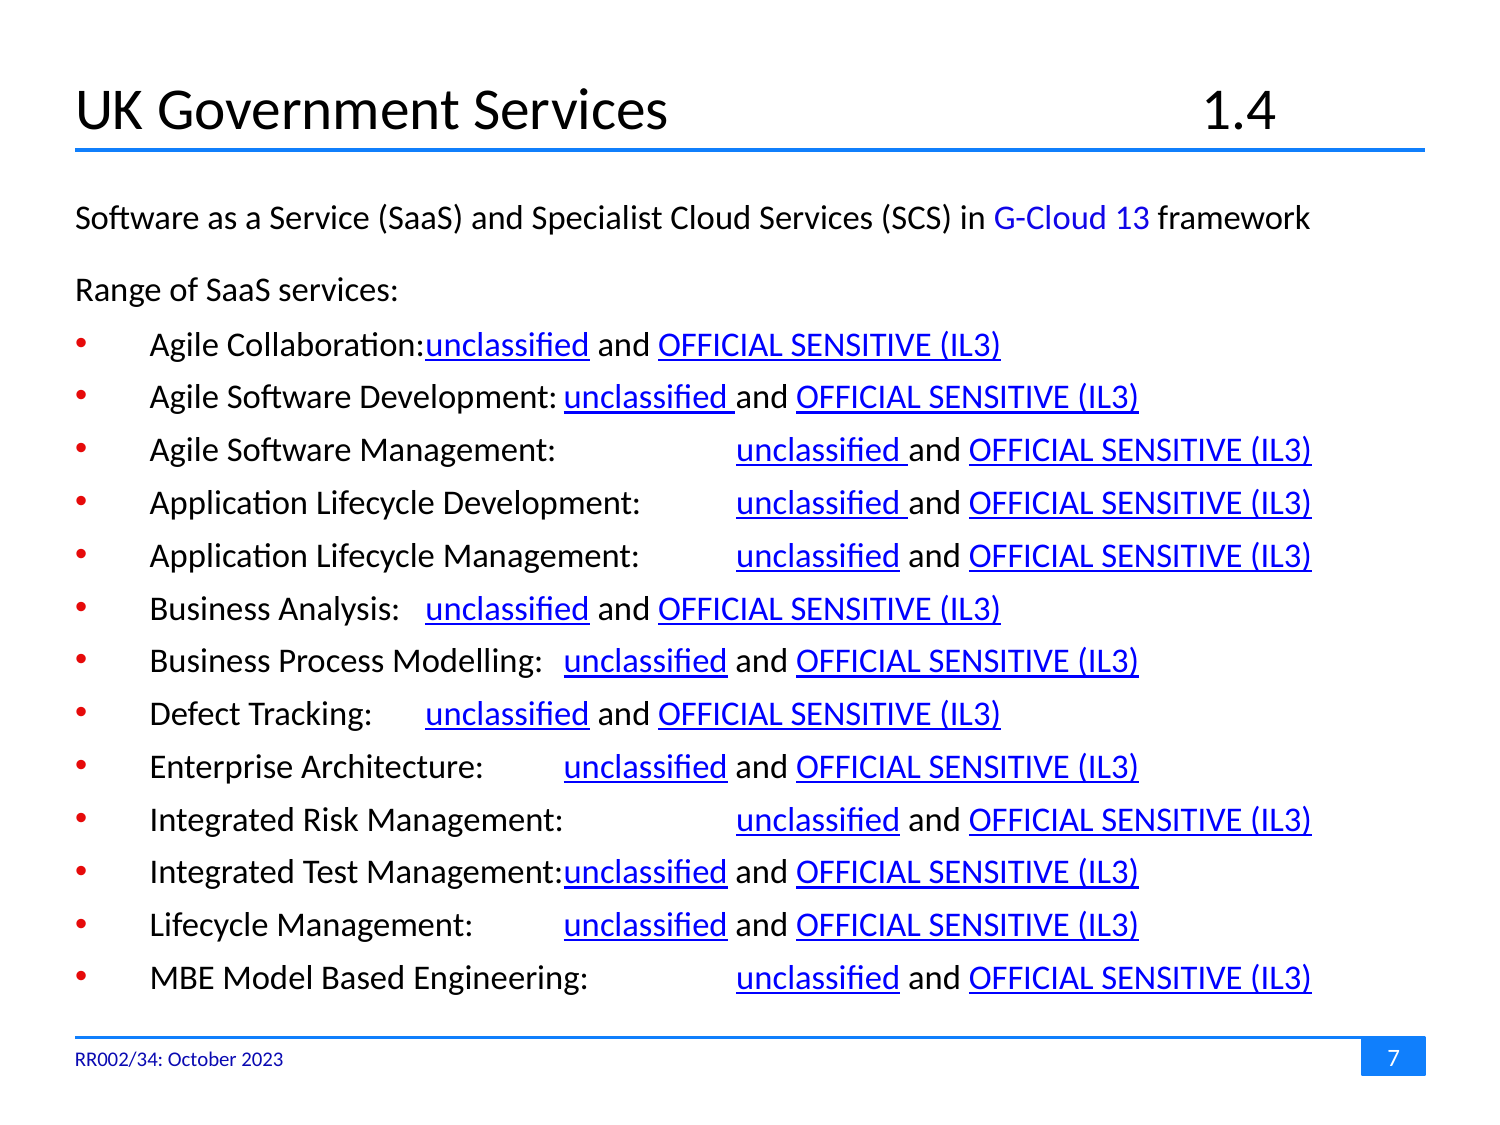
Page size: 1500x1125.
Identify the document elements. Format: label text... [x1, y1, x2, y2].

title UK Government Services 1.4 [75, 62, 1425, 150]
list Software as a Service (SaaS) and Specialist Cloud Services (SCS) in G-Cloud 13 framework Range of SaaS services: Agile Collaboration: unclassified and OFFICIAL SENSITIVE (IL3) Agile Software Development: unclassified and OFFICIAL SENSITIVE (IL3) Agile Software Management: unclassified and OFFICIAL SENSITIVE (IL3) Application Lifecycle Development: unclassified and OFFICIAL SENSITIVE (IL3) Application Lifecycle Management: unclassified and OFFICIAL SENSITIVE (IL3) Business Analysis: unclassified and OFFICIAL SENSITIVE (IL3) Business Process Modelling: unclassified and OFFICIAL SENSITIVE (IL3) Defect Tracking: unclassified and OFFICIAL SENSITIVE (IL3) Enterprise Architecture: unclassified and OFFICIAL SENSITIVE (IL3) Integrated Risk Management: unclassified and OFFICIAL SENSITIVE (IL3) Integrated Test Management: unclassified and OFFICIAL SENSITIVE (IL3) Lifecycle Management: unclassified and OFFICIAL SENSITIVE (IL3) MBE Model Based Engineering: unclassified and OFFICIAL SENSITIVE (IL3) [75, 187, 1425, 1005]
